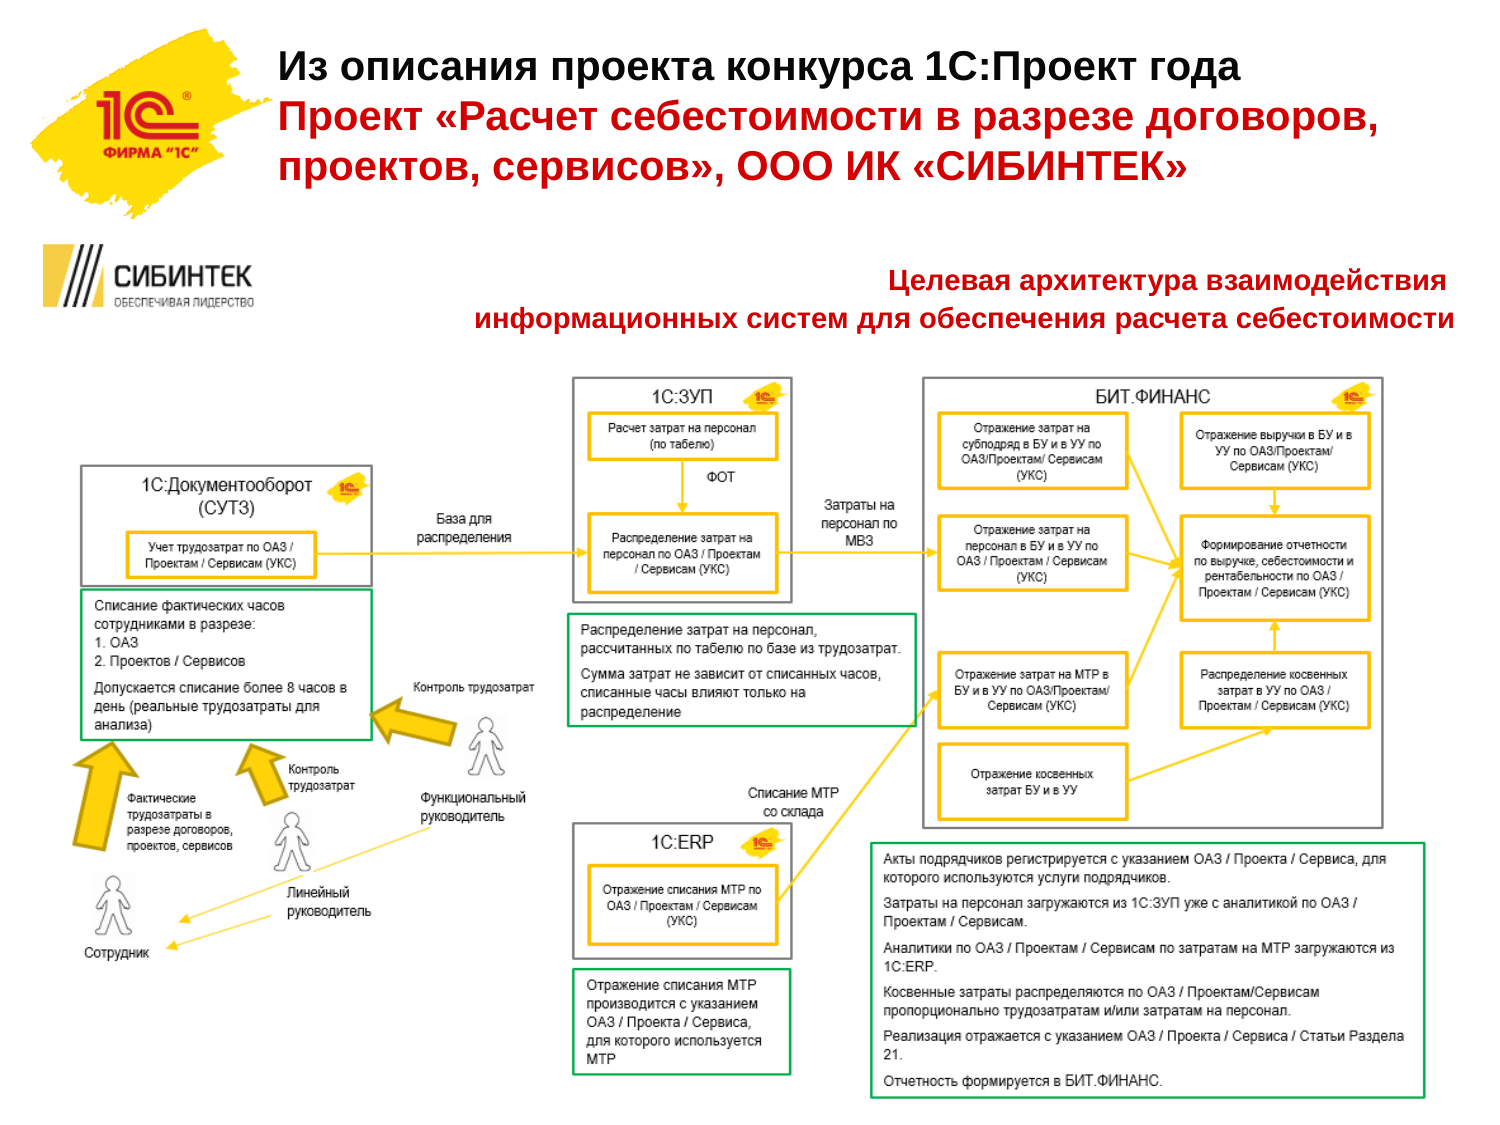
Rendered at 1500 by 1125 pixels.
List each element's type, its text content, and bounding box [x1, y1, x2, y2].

picture [43, 243, 278, 315]
title Из описания проекта конкурса 1С:Проект года Проект «Расчет себестоимости в разрезе договоров, проектов, сервисов», ООО ИК «СИБИНТЕК» [277, 24, 1467, 203]
picture [23, 23, 278, 224]
text_box Целевая архитектура взаимодействия информационных систем для обеспечения расчета себестоимости [277, 250, 1471, 342]
picture [38, 346, 1456, 1115]
